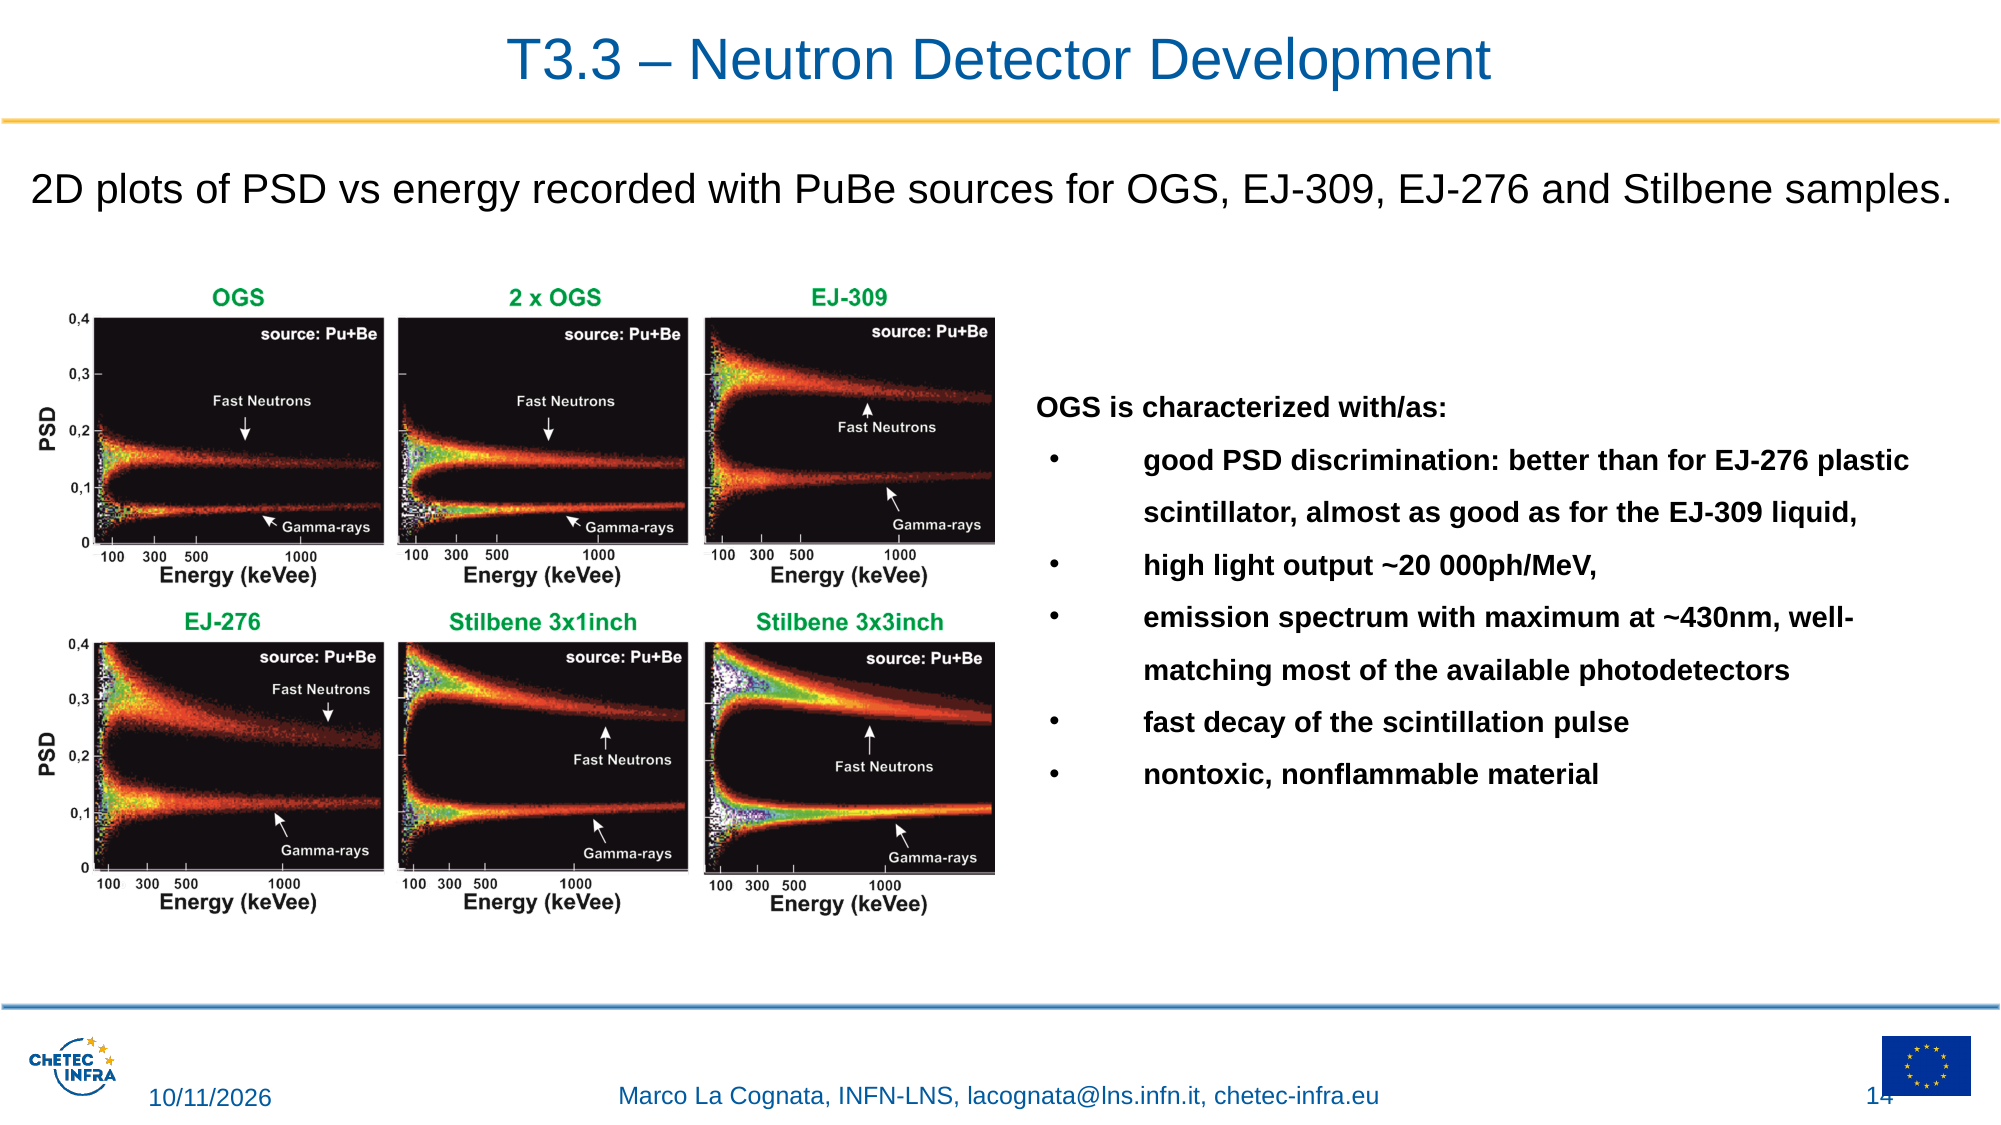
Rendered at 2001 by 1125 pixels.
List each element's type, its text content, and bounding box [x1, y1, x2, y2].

text_box 2D plots of PSD vs energy recorded with PuBe sources for OGS, EJ-309, EJ-276 and Stilbene samples. [15, 154, 1986, 220]
picture [38, 288, 995, 916]
picture [29, 1036, 116, 1096]
picture [1882, 1036, 1971, 1096]
title T3.3 – Neutron Detector Development [0, 0, 2000, 124]
text_box OGS is characterized with/as: good PSD discrimination: better than for EJ-276 plastic scintillator, almost as good as for the EJ-309 liquid, high light output ~20 000ph/MeV, emission spectrum with maximum at ~430nm, well-matching most of the available photodetectors fast decay of the scintillation pulse nontoxic, nonflammable material [1021, 363, 1986, 798]
